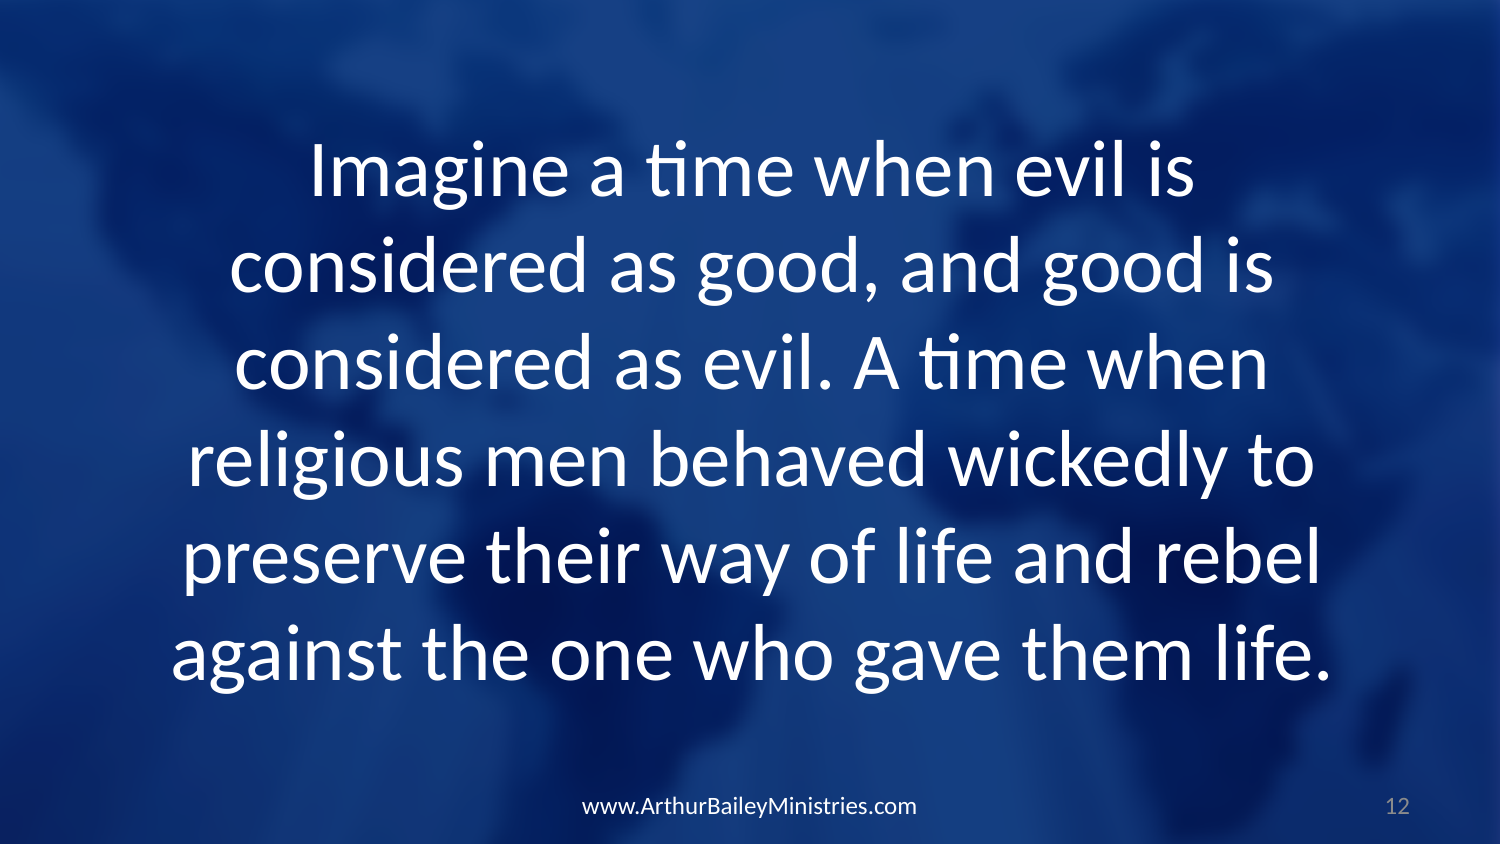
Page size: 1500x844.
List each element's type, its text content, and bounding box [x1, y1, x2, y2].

slide_number 12 [1074, 782, 1425, 827]
footer www.ArthurBaileyMinistries.com [512, 782, 988, 827]
list Imagine a time when evil is considered as good, and good is considered as evil. A time when religious men behaved wickedly to preserve their way of life and rebel against the one who gave them life. [151, 107, 1355, 741]
picture [0, 0, 1500, 844]
